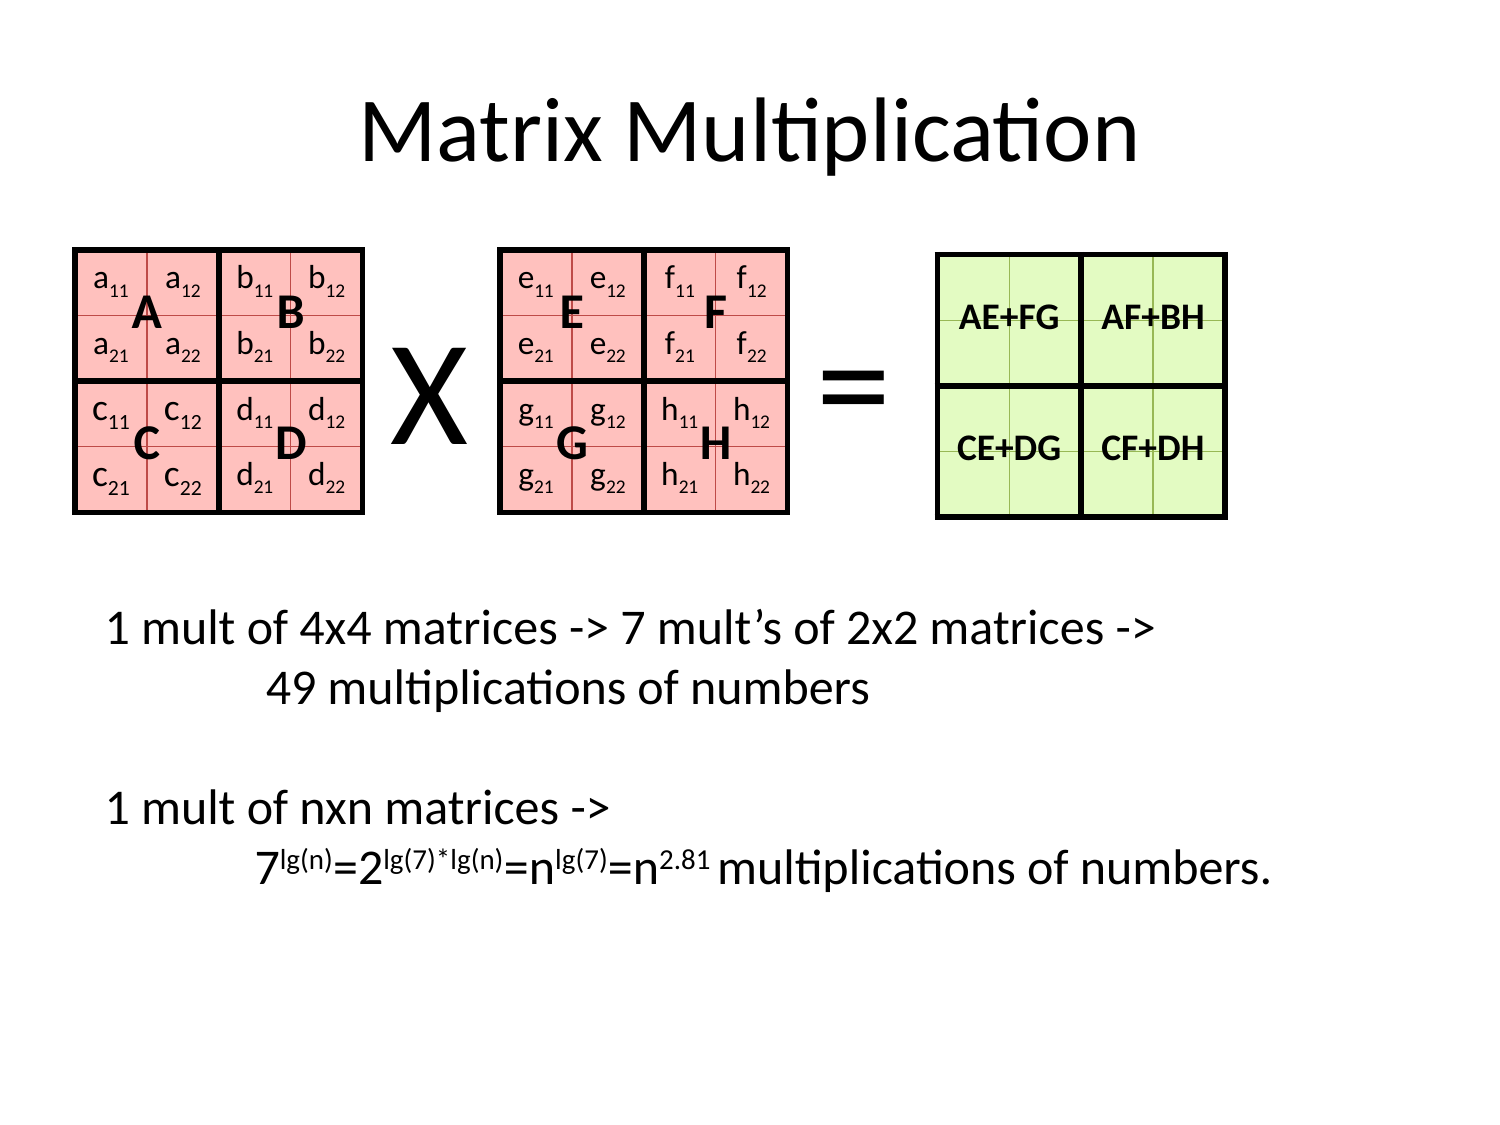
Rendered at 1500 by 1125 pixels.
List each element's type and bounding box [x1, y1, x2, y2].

table_header [1084, 257, 1222, 383]
text_box [375, 287, 484, 483]
table_cell [222, 384, 360, 510]
table_header [503, 253, 641, 378]
table_header [222, 253, 360, 378]
text_box [89, 587, 1288, 903]
table_header [940, 257, 1078, 383]
table_header [647, 253, 785, 378]
title [75, 45, 1425, 233]
table_cell [503, 384, 641, 510]
text_box [802, 278, 907, 473]
table_cell [1084, 389, 1222, 514]
table_cell [647, 384, 785, 510]
table_header [78, 253, 216, 378]
table_cell [78, 384, 216, 510]
table_cell [940, 389, 1078, 514]
